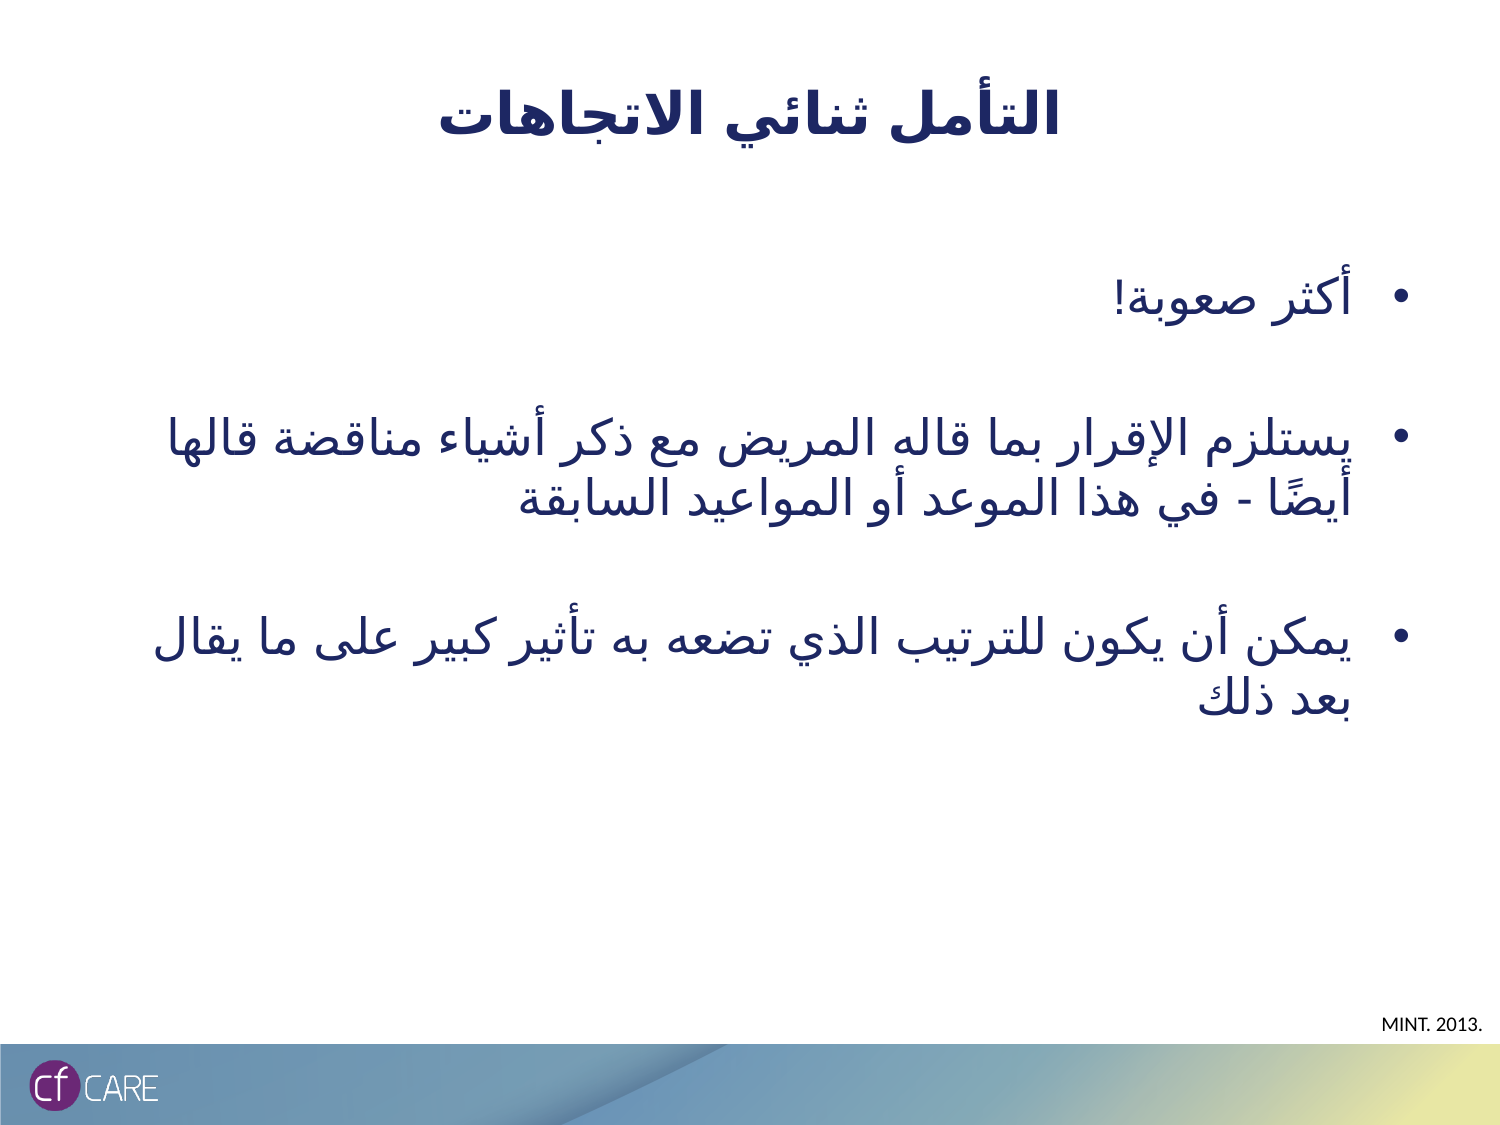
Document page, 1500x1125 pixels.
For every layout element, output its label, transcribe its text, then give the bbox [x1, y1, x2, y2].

list أكثر صعوبة! يستلزم الإقرار بما قاله المريض مع ذكر أشياء مناقضة قالها أيضًا - في هذا الموعد أو المواعيد السابقة يمكن أن يكون للترتيب الذي تضعه به تأثير كبير على ما يقال بعد ذلك [75, 257, 1425, 965]
picture [0, 1044, 1500, 1125]
title التأمل ثنائي الاتجاهات [75, 47, 1425, 175]
text_box MINT. 2013. [1366, 1003, 1498, 1043]
